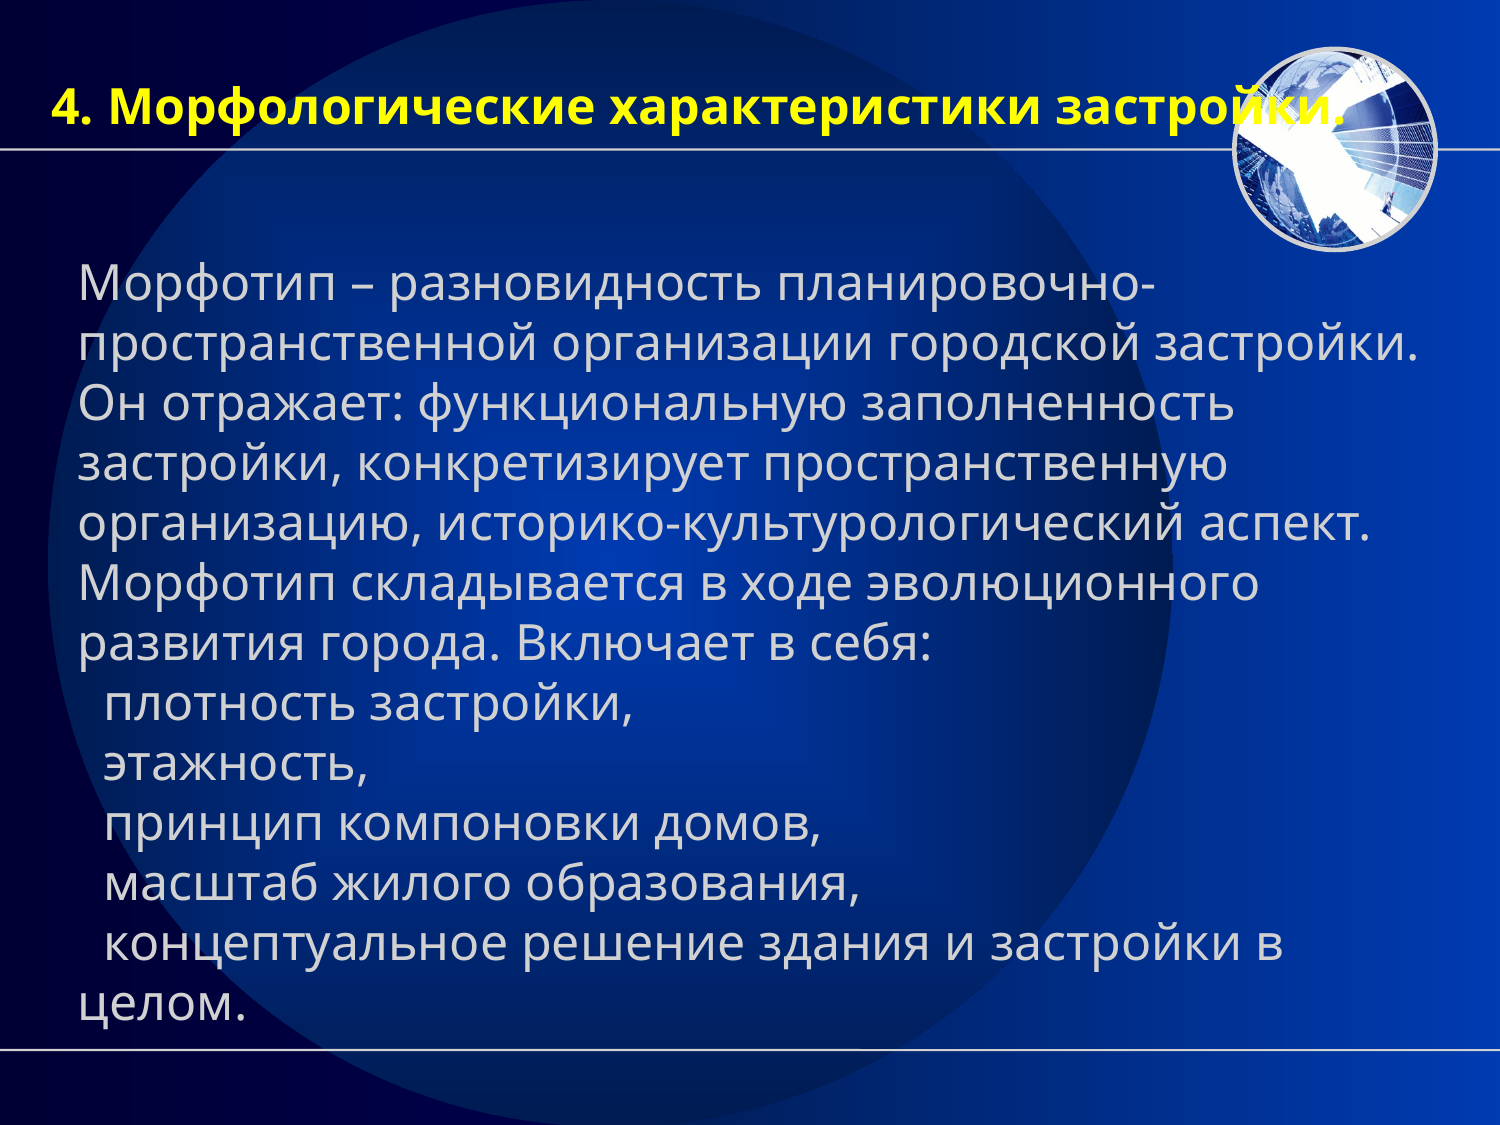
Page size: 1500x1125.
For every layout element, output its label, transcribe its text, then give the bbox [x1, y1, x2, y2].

title 4. Морфологические характеристики застройки. [36, 69, 1383, 207]
text_box Морфотип – разновидность планировочно-пространственной организации городской застройки. Он отражает: функциональную заполненность застройки, конкретизирует пространственную организацию, историко-культурологический аспект. Морфотип складывается в ходе эволюционного развития города. Включает в себя: плотность застройки, этажность, принцип компоновки домов, масштаб жилого образования, концептуальное решение здания и застройки в целом. [63, 243, 1471, 1039]
picture [1257, 52, 1433, 243]
